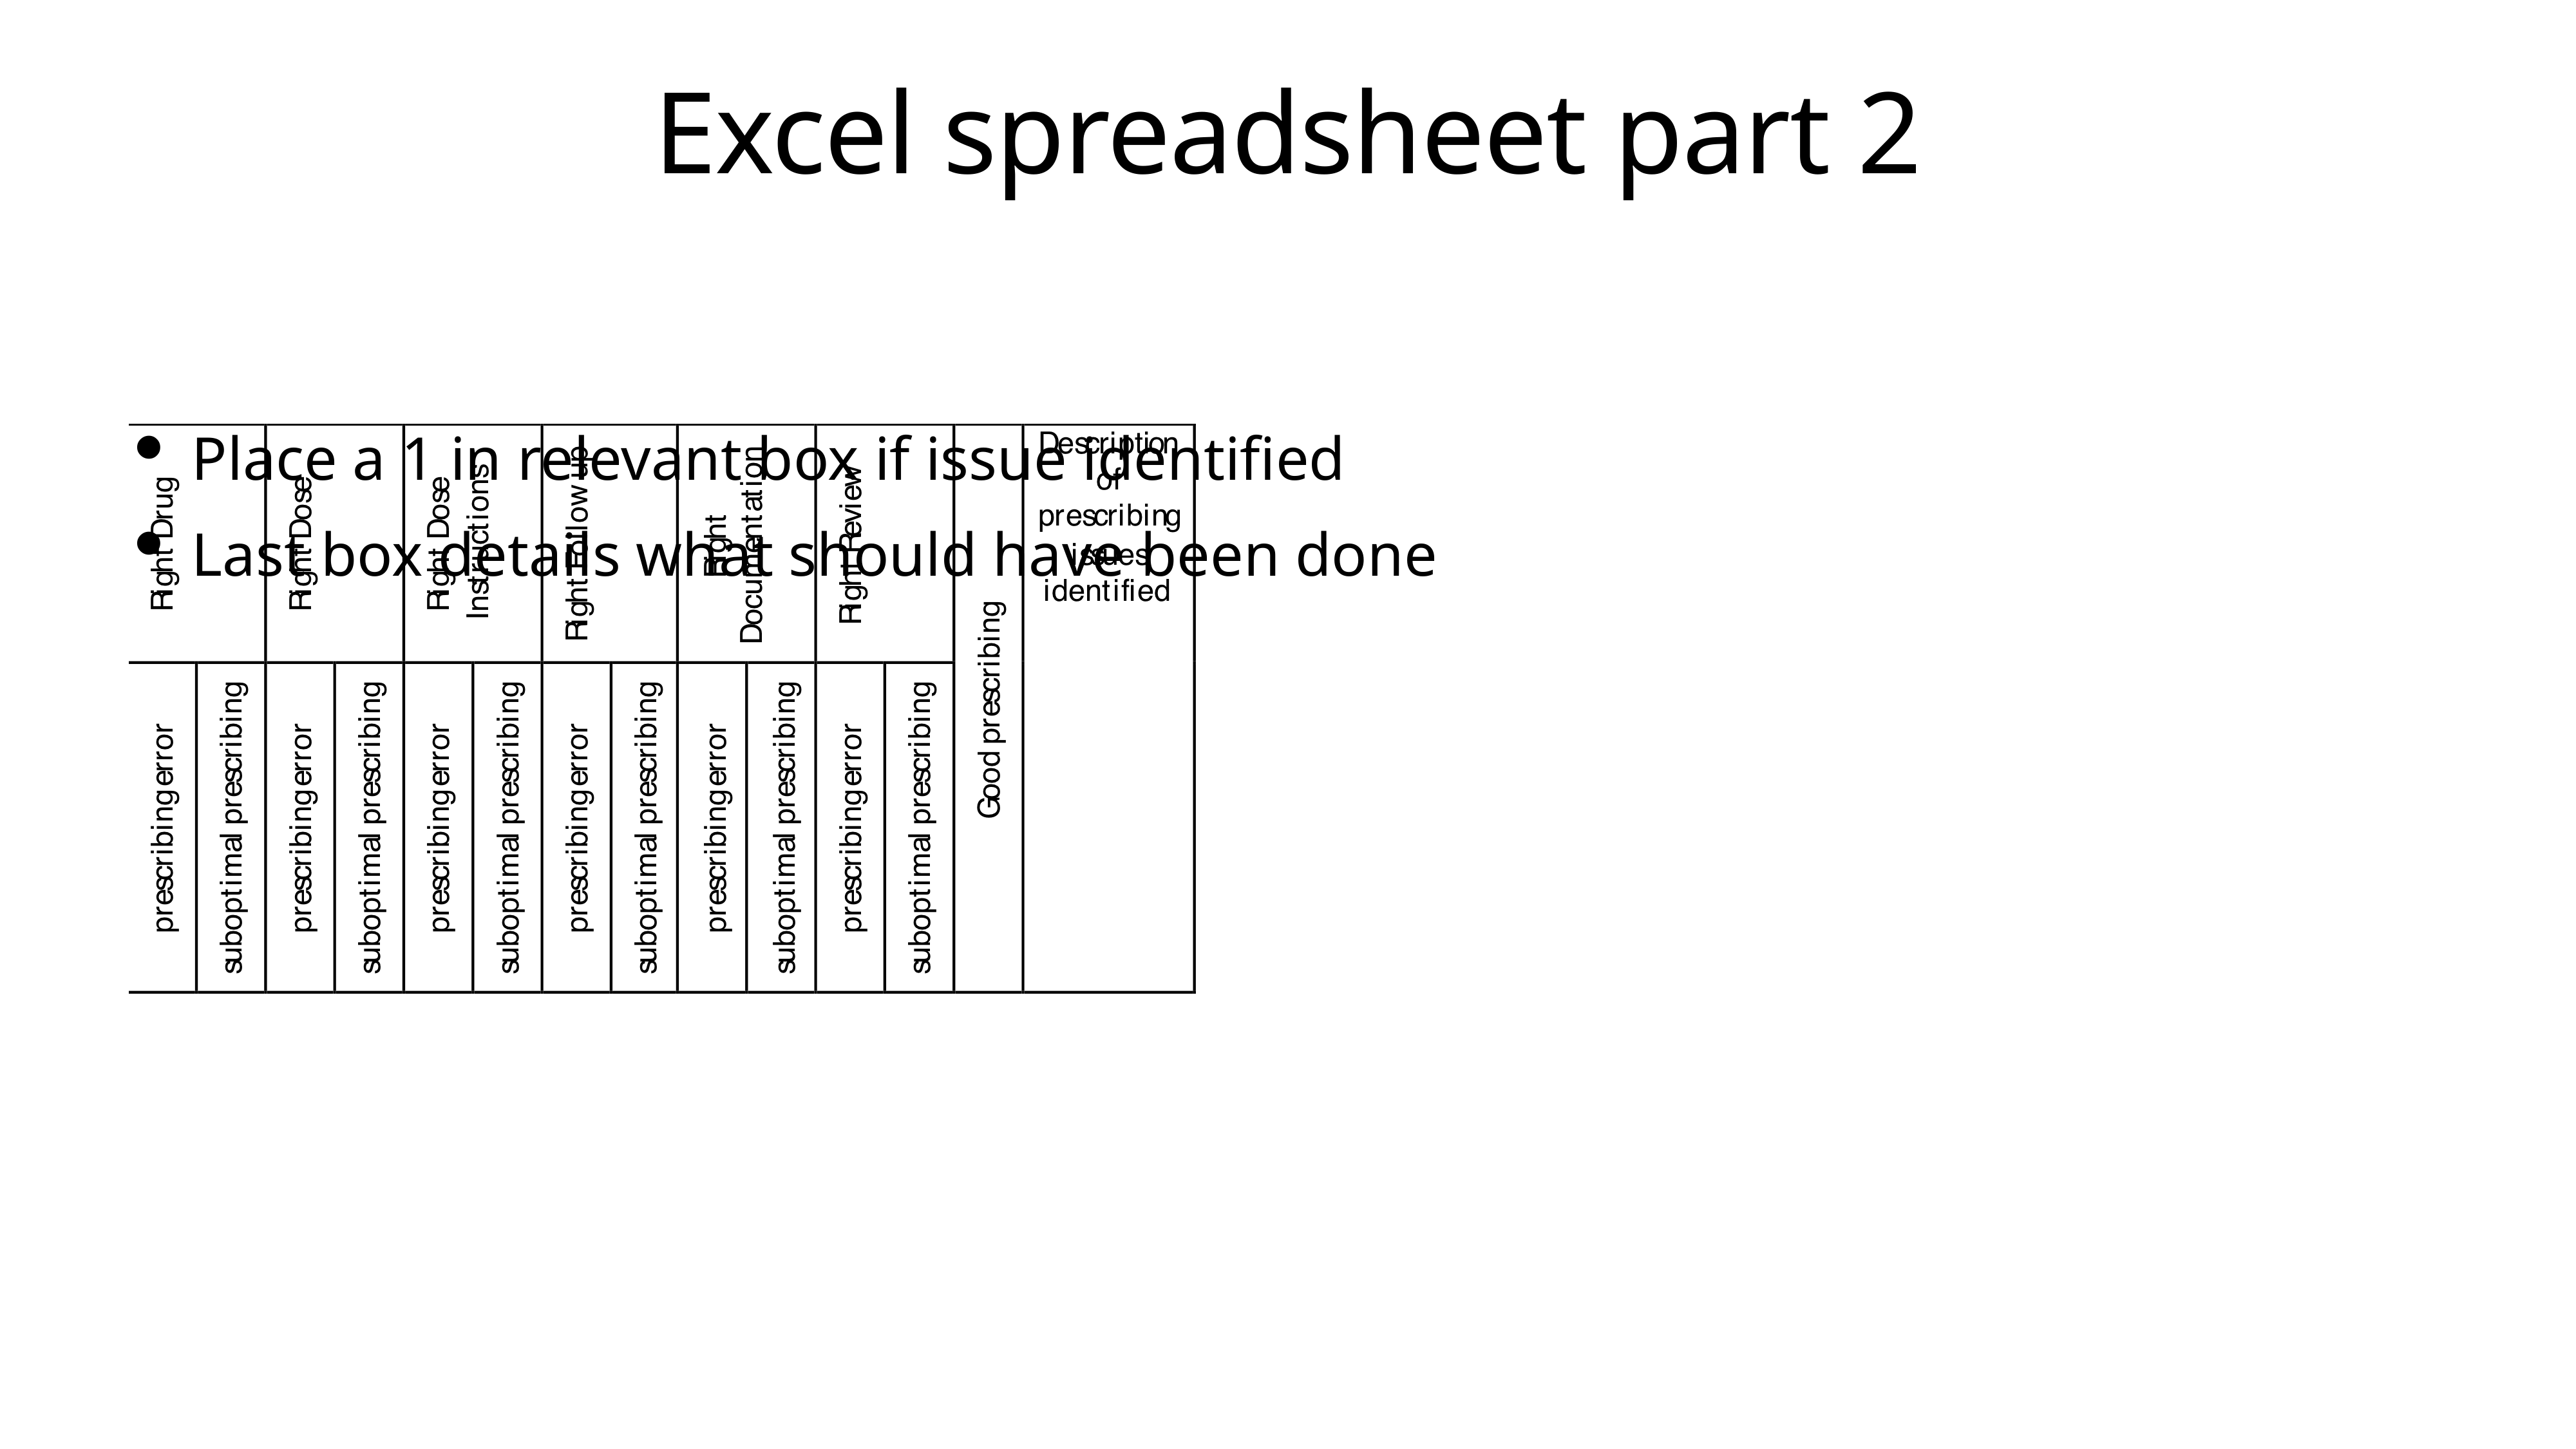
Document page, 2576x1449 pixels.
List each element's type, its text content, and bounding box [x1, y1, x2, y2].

list Place a 1 in relevant box if issue identified Last box details what should have been done [128, 423, 2448, 1321]
title Excel spreadsheet part 2 [128, 81, 2448, 265]
picture [128, 424, 1421, 1062]
